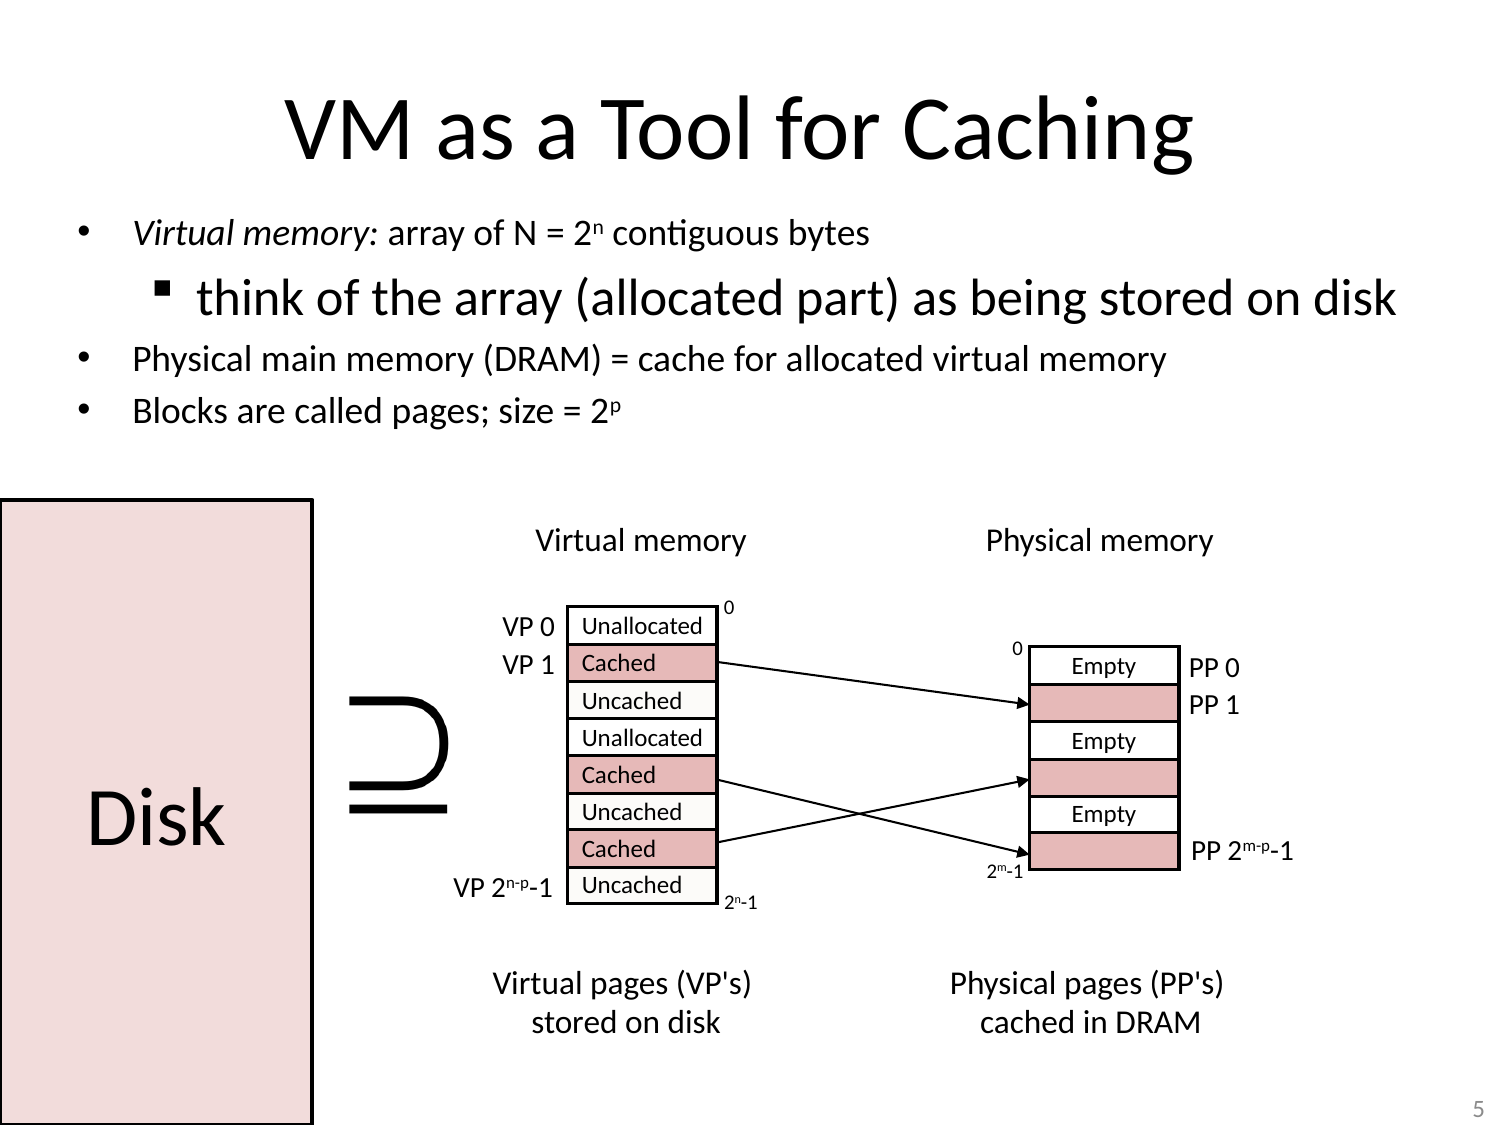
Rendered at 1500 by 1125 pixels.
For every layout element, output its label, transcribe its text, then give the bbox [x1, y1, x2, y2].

text_box [717, 661, 1030, 710]
text_box Empty [1029, 646, 1173, 684]
text_box VP 0 [487, 604, 570, 642]
text_box [1029, 833, 1176, 870]
text_box Virtual memory [520, 516, 763, 566]
text_box Empty [1029, 721, 1180, 759]
text_box 2n-1 [709, 882, 773, 923]
list Virtual memory: array of N = 2n contiguous bytes think of the array (allocated part) as being stored on disk Physical main memory (DRAM) = cache for allocated virtual memory Blocks are called pages; size = 2p [62, 200, 1426, 500]
text_box [1029, 759, 1180, 797]
slide_number 5 [1400, 1077, 1500, 1125]
text_box PP 0 [1173, 642, 1255, 679]
text_box Virtual pages (VP's) stored on disk [477, 955, 775, 1050]
text_box Uncached [567, 681, 718, 718]
text_box Cached [567, 829, 718, 868]
text_box Unallocated [567, 606, 718, 644]
text_box PP 1 [1173, 679, 1255, 730]
text_box Uncached [567, 793, 718, 829]
text_box Physical memory [970, 516, 1229, 566]
title VM as a Tool for Caching [60, 59, 1420, 188]
text_box VP 1 [487, 642, 567, 688]
text_box Cached [567, 644, 718, 681]
text_box 2m-1 [971, 850, 1039, 891]
text_box Empty [1029, 797, 1180, 833]
text_box 0 [708, 587, 750, 628]
text_box [717, 775, 1030, 843]
text_box PP 2m-p-1 [1176, 828, 1309, 875]
picture [344, 679, 473, 830]
text_box Disk [0, 500, 313, 1125]
text_box Cached [567, 755, 718, 793]
text_box Physical pages (PP's) cached in DRAM [934, 955, 1248, 1050]
text_box VP 2n-p-1 [438, 865, 568, 911]
text_box [1029, 684, 1173, 721]
text_box Uncached [568, 868, 718, 904]
text_box 0 [997, 627, 1038, 668]
text_box Unallocated [567, 718, 718, 755]
